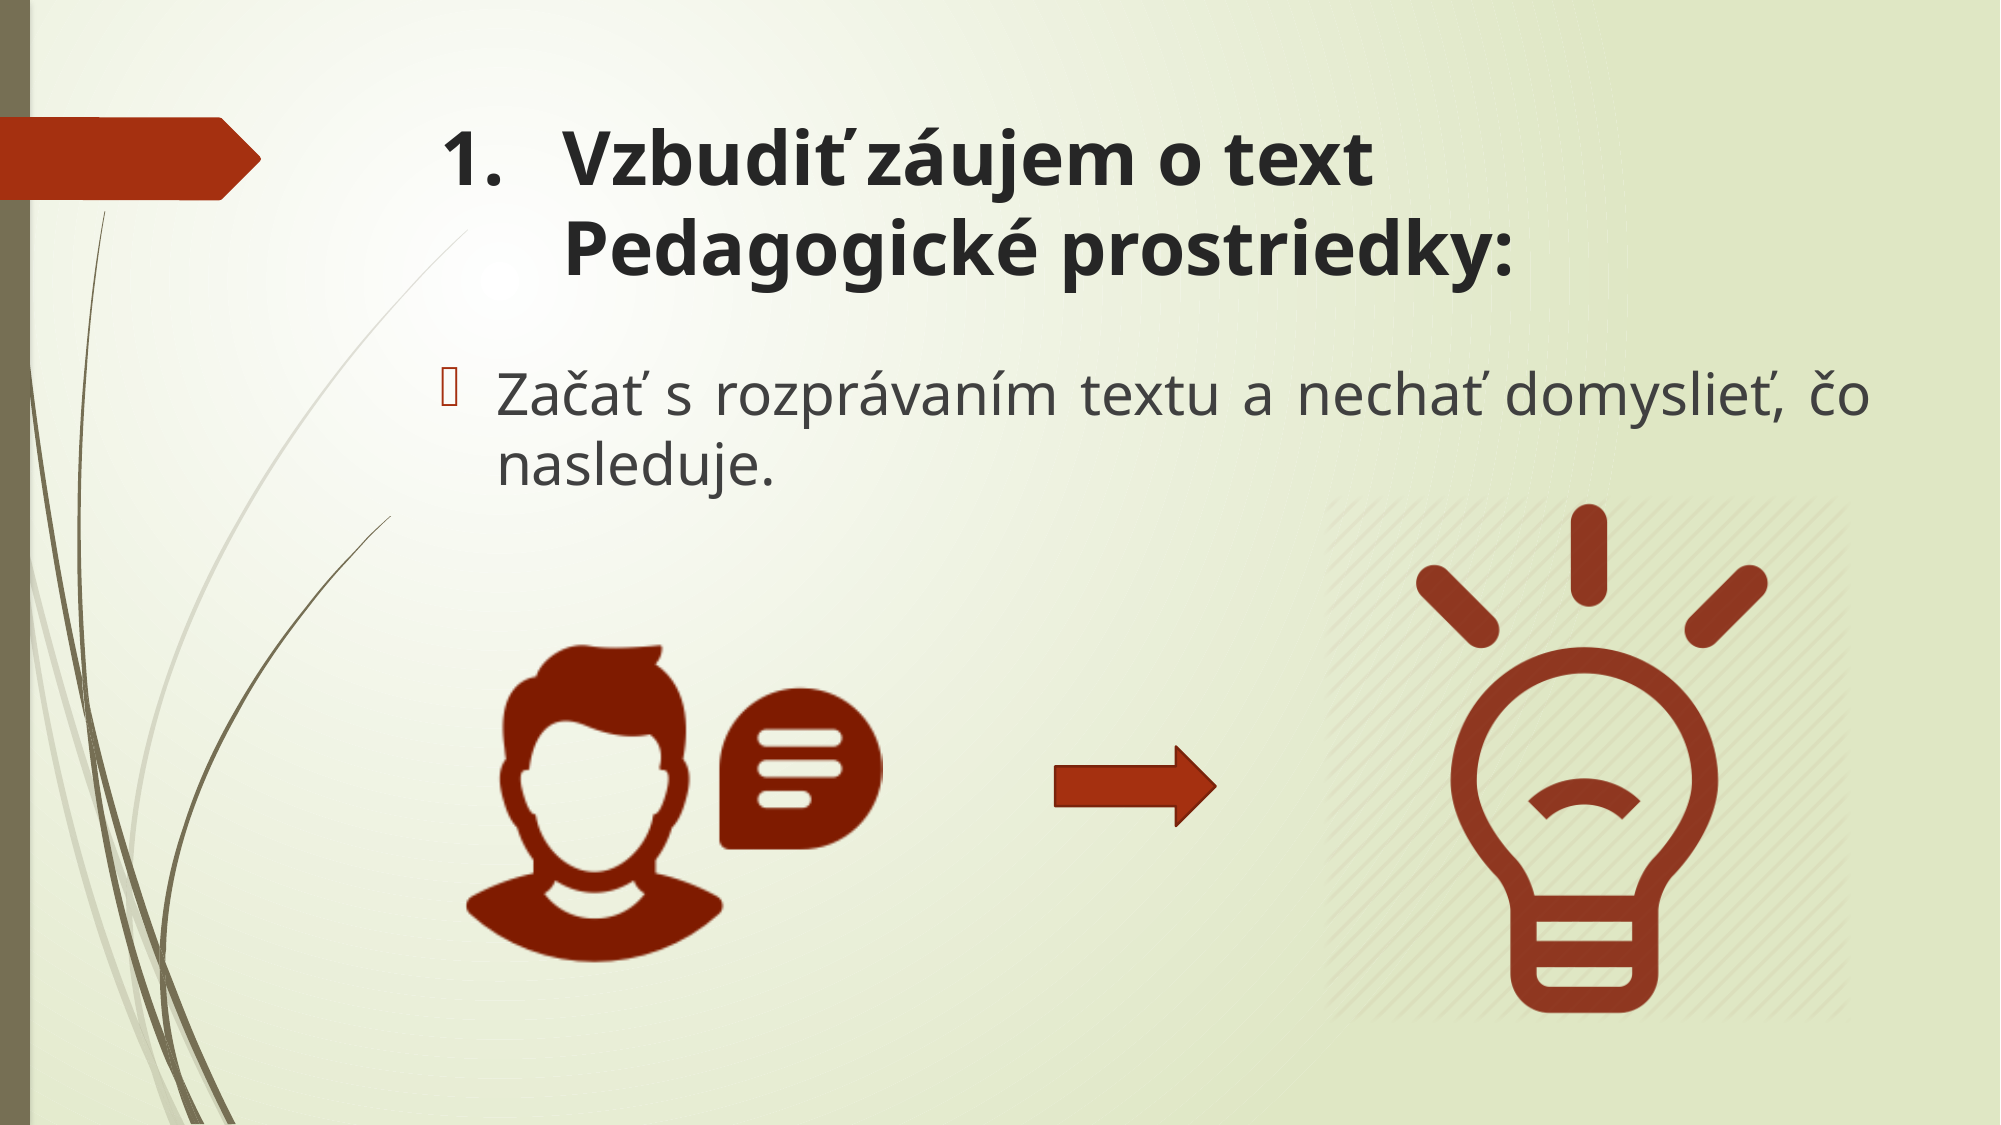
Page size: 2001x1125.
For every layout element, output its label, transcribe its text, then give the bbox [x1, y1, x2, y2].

title Vzbudiť záujem o text Pedagogické prostriedky: [425, 102, 1888, 313]
picture [465, 595, 883, 1013]
list Začať s rozprávaním textu a nechať domyslieť, čo nasleduje. [424, 350, 1888, 970]
text_box [1053, 745, 1217, 828]
picture [1322, 494, 1851, 1024]
